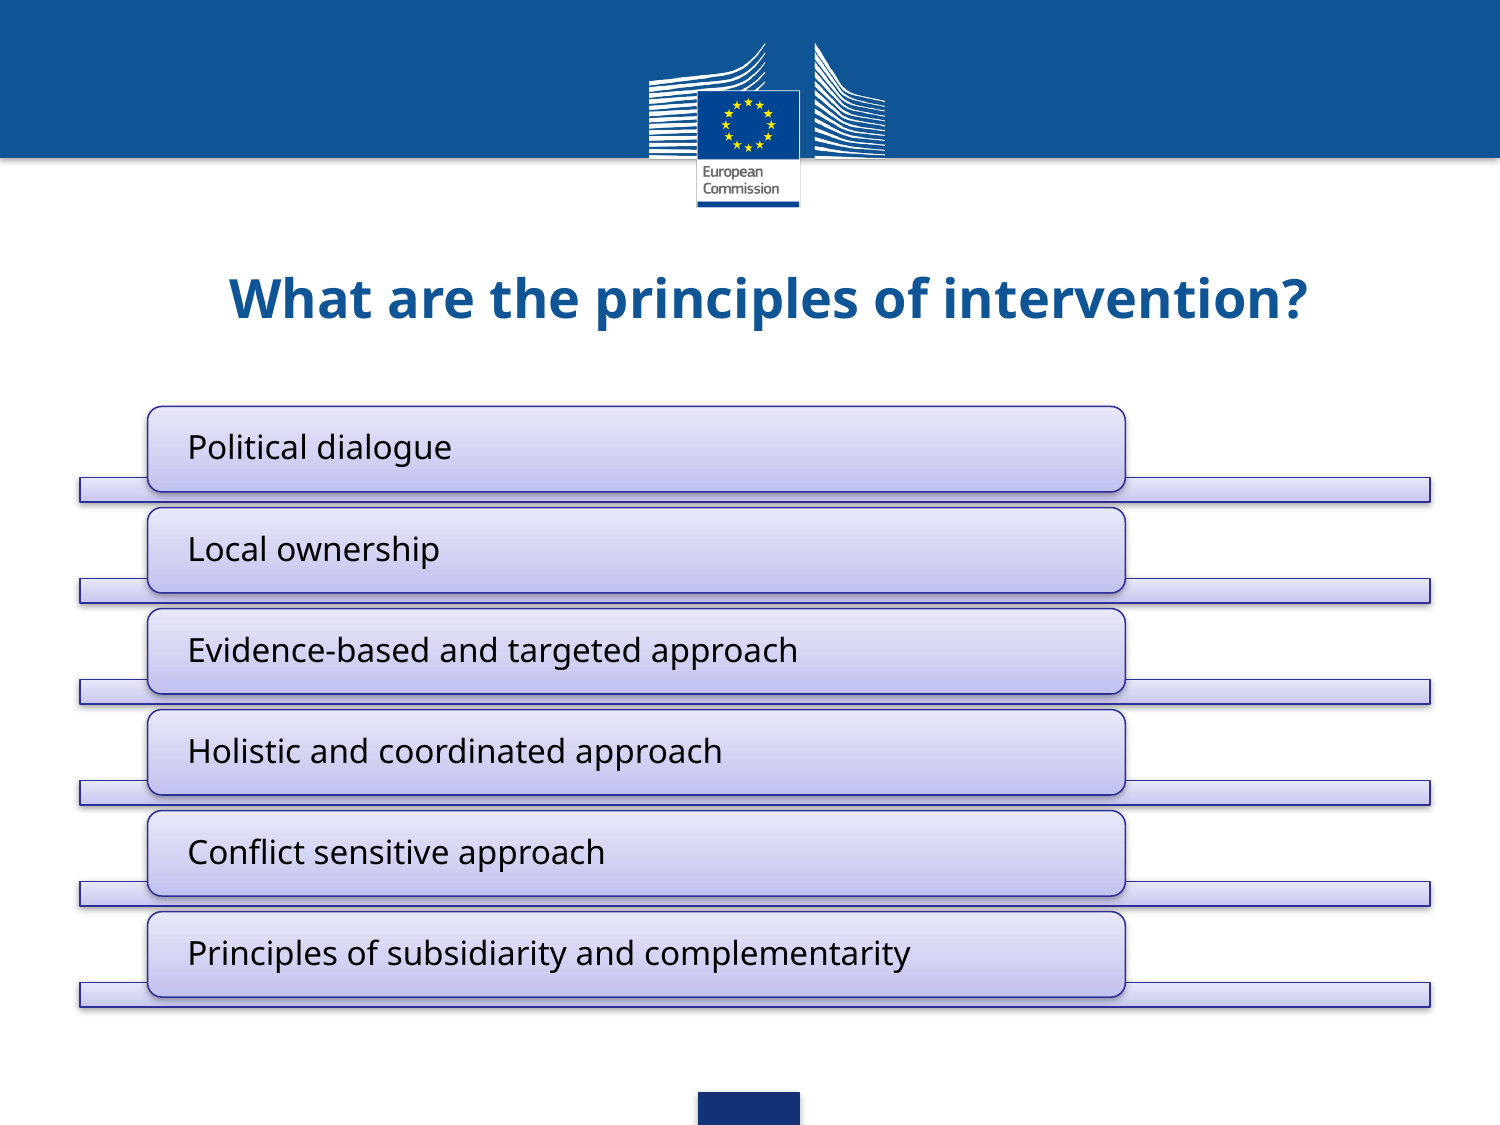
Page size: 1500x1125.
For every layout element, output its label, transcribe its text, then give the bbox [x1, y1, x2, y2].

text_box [79, 406, 1431, 1008]
picture [649, 42, 885, 208]
title What are the principles of intervention? [64, 219, 1415, 374]
